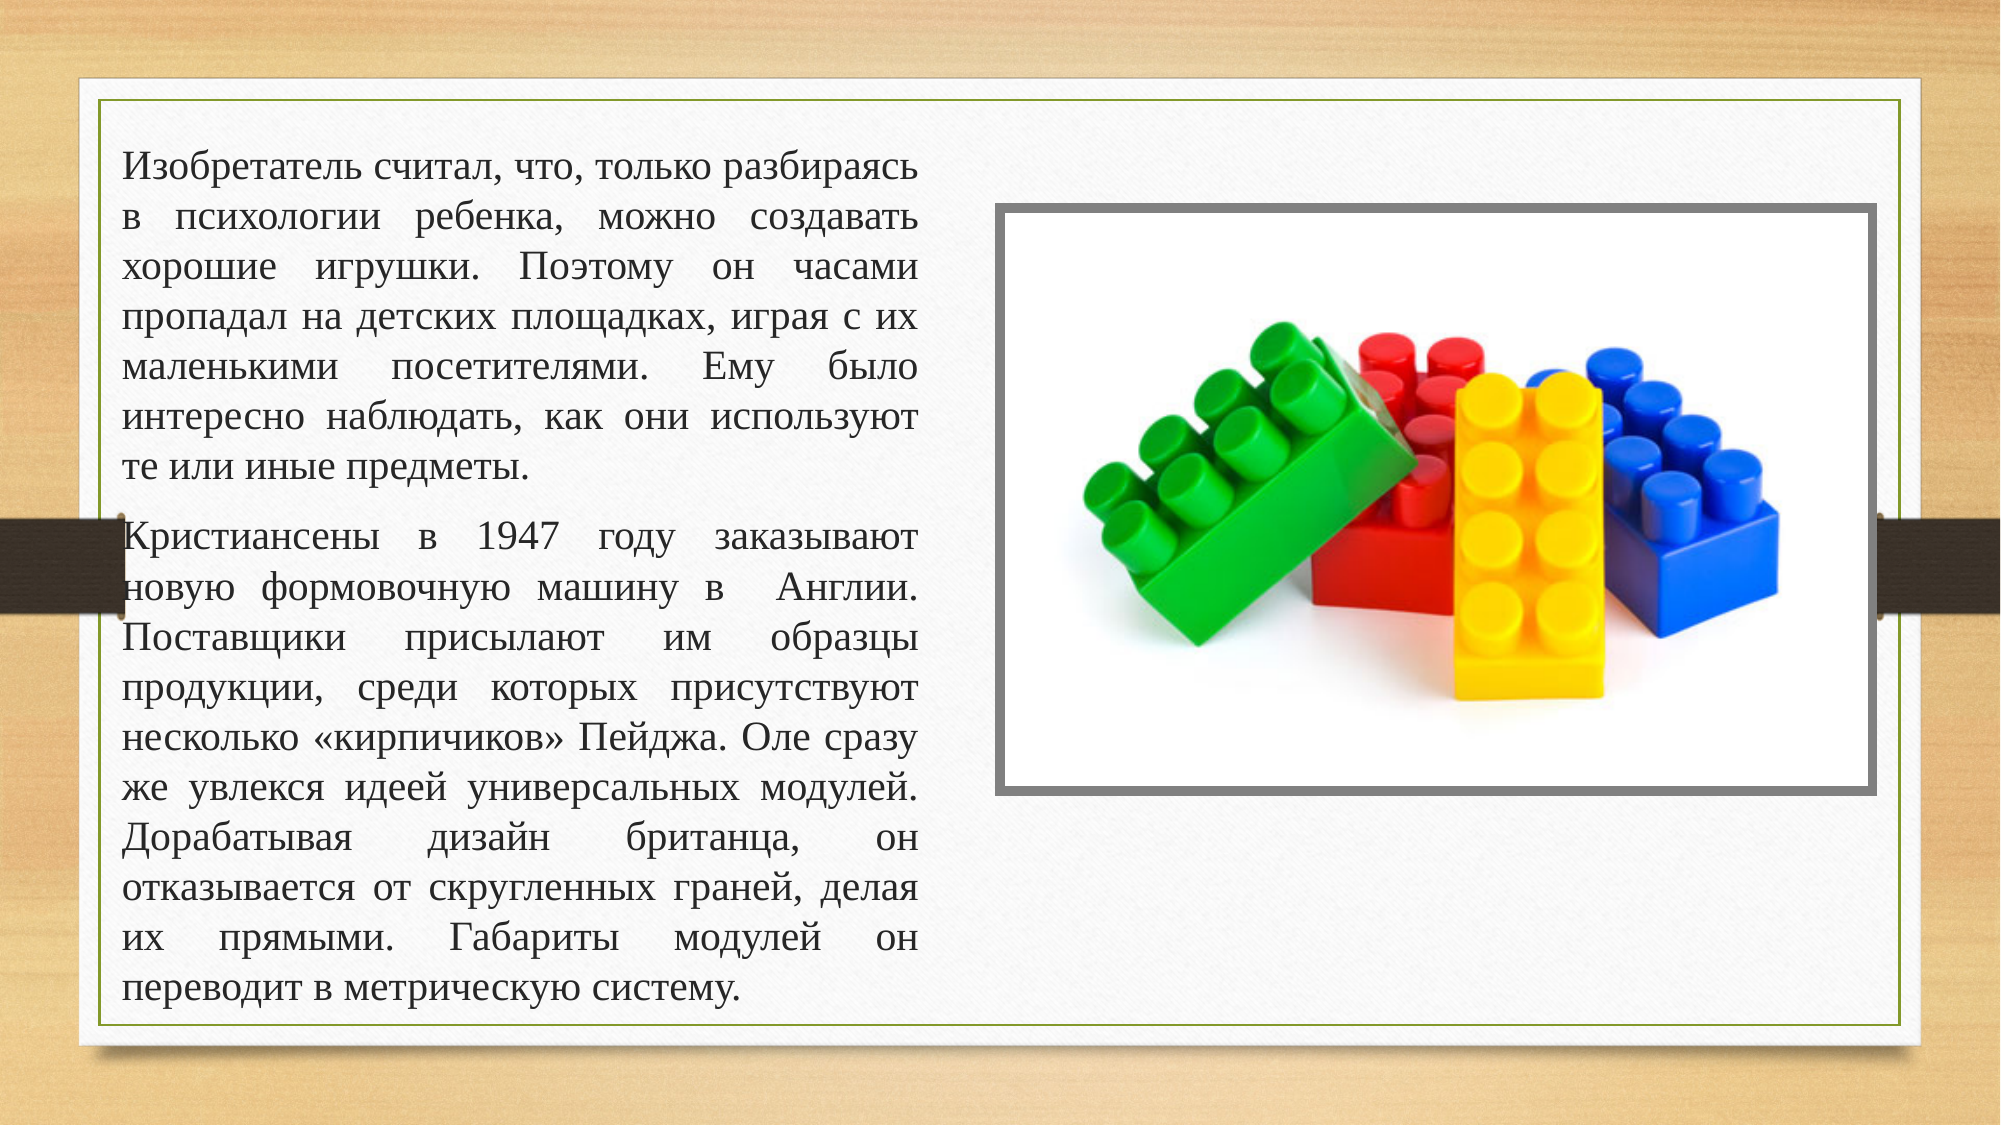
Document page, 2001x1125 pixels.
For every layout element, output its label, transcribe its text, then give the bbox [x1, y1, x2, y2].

list Изобретатель считал, что, только разбираясь в психологии ребенка, можно создавать хорошие игрушки. Поэтому он часами пропадал на детских площадках, играя с их маленькими посетителями. Ему было интересно наблюдать, как они используют те или иные предметы. Кристиансены в 1947 году заказывают новую формовочную машину в Англии. Поставщики присылают им образцы продукции, среди которых присутствуют несколько «кирпичиков» Пейджа. Оле сразу же увлекся идеей универсальных модулей. Дорабатывая дизайн британца, он отказывается от скругленных граней, делая их прямыми. Габариты модулей он переводит в метрическую систему. [106, 129, 935, 430]
picture [0, 0, 2001, 1125]
